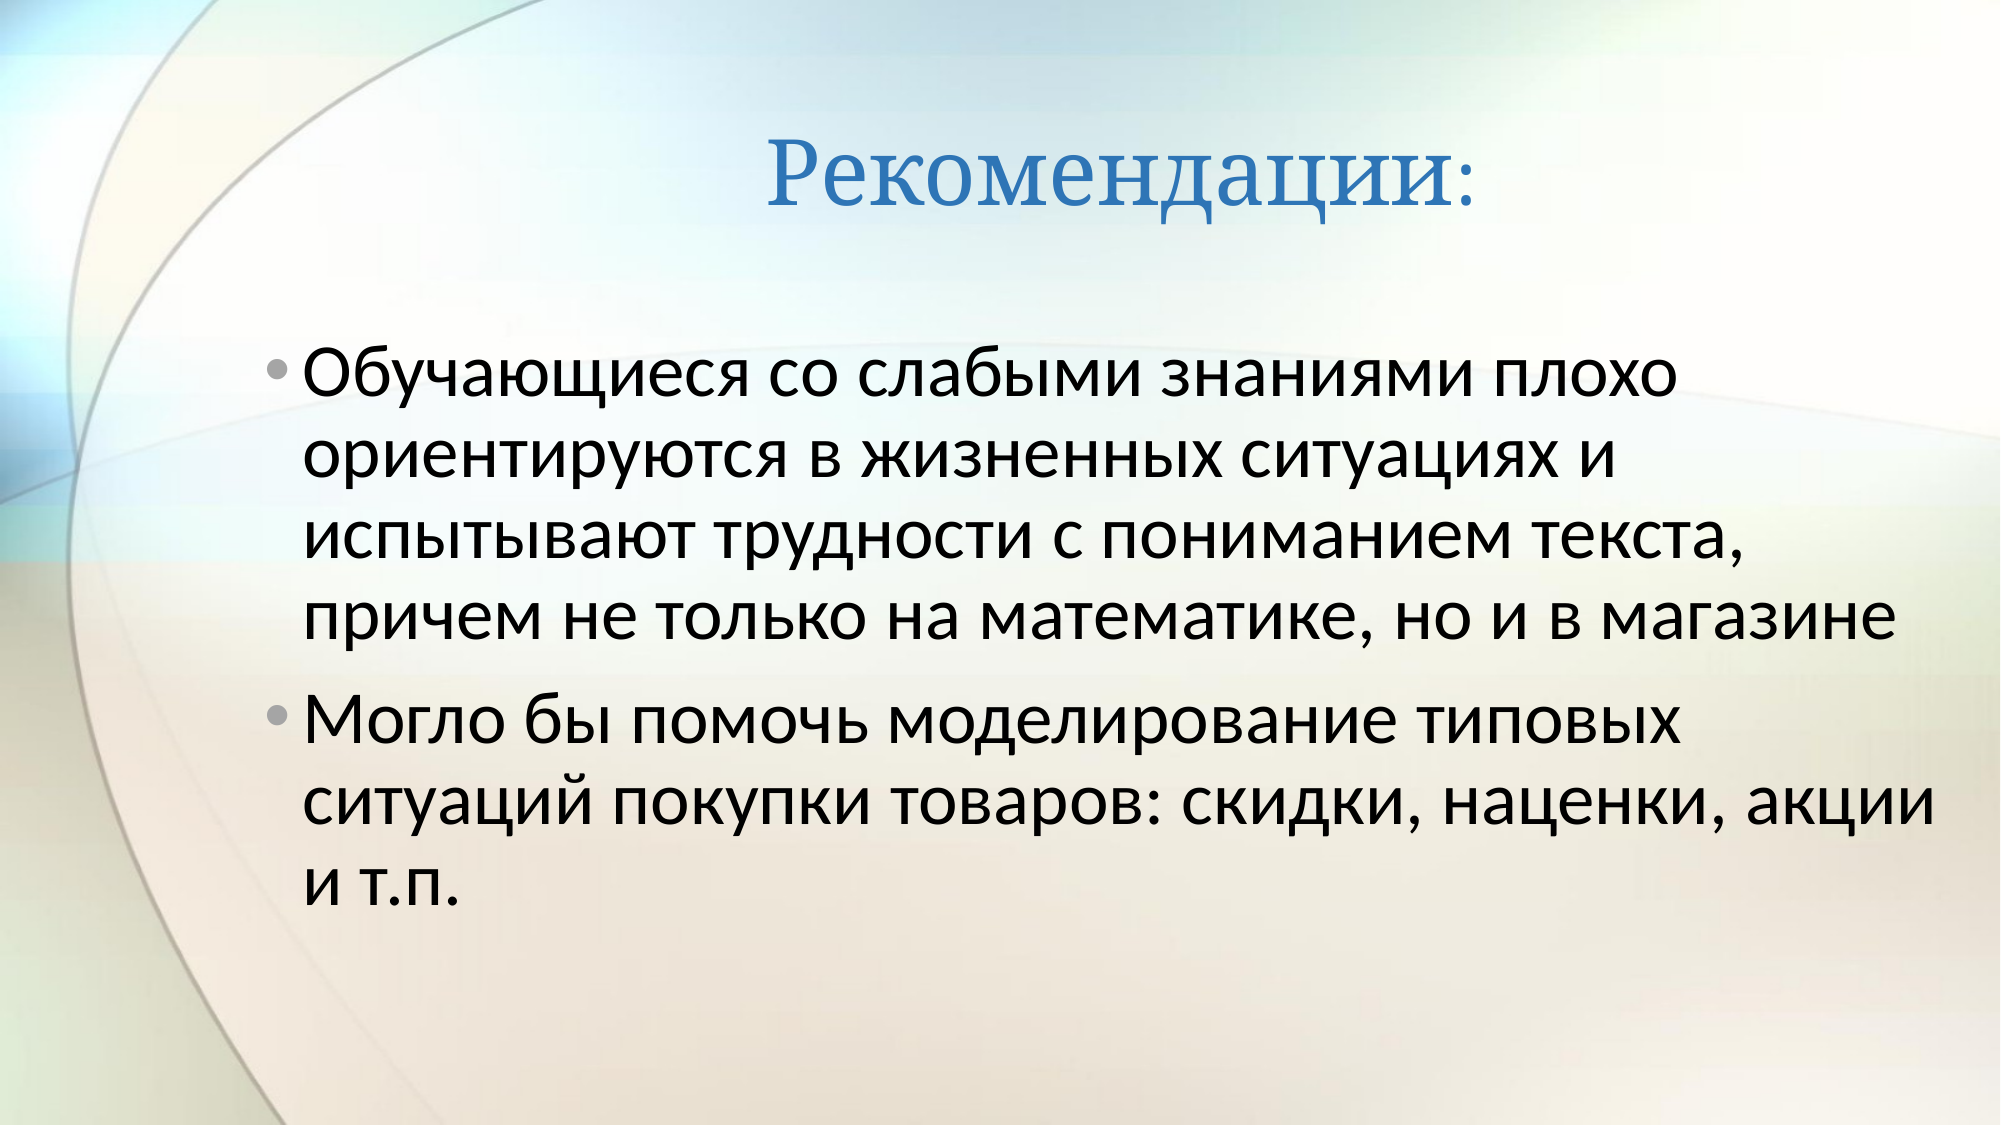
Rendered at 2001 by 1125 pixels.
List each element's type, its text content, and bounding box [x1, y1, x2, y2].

title Рекомендации: [381, 59, 1863, 278]
picture [0, 0, 2001, 1125]
list Обучающиеся со слабыми знаниями плохо ориентируются в жизненных ситуациях и испытывают трудности с пониманием текста, причем не только на математике, но и в магазине Могло бы помочь моделирование типовых ситуаций покупки товаров: скидки, наценки, акции и т.п. [249, 324, 1994, 1103]
